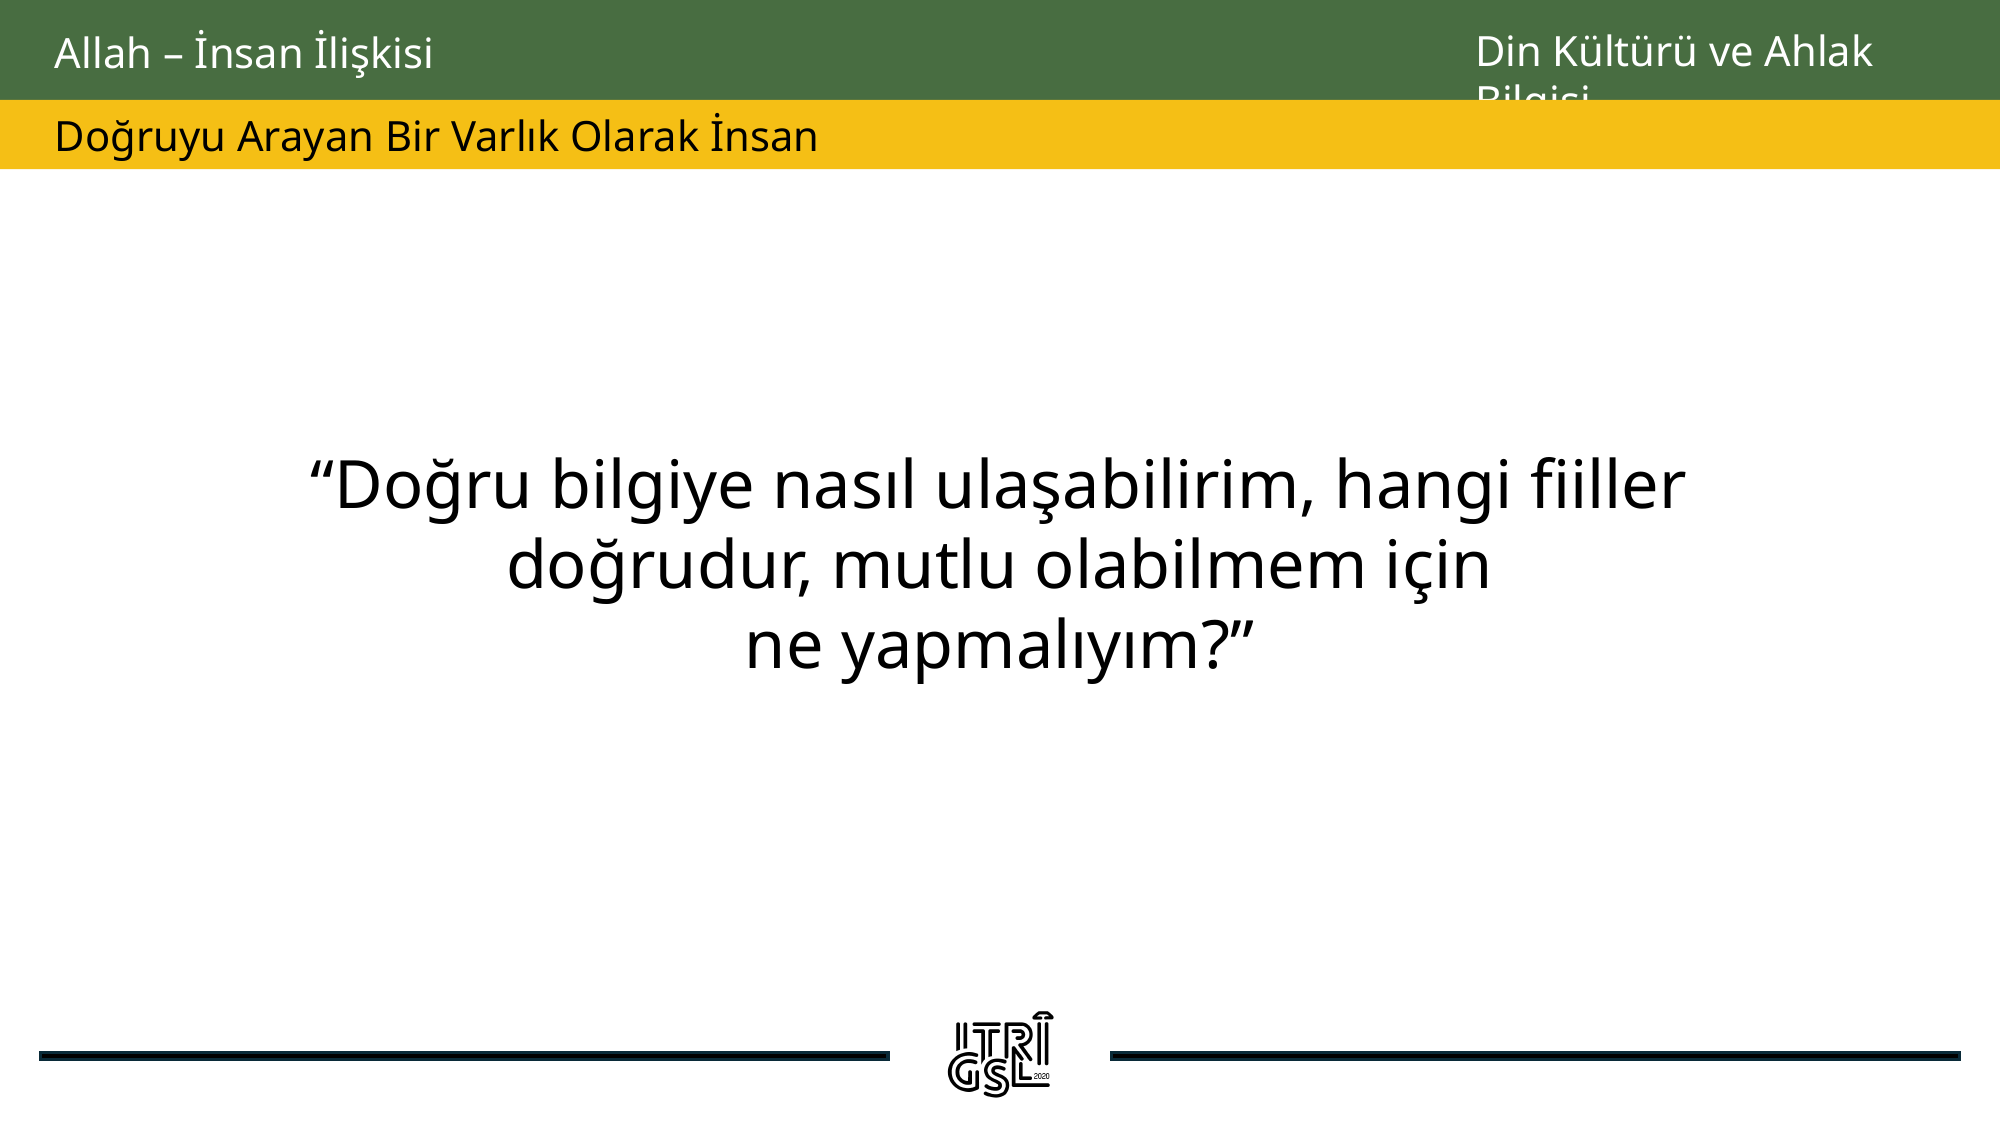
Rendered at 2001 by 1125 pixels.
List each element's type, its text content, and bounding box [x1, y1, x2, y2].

text_box Din Kültürü ve Ahlak Bilgisi [1460, 17, 2000, 98]
text_box [39, 1051, 890, 1061]
text_box “Doğru bilgiye nasıl ulaşabilirim, hangi fiiller doğrudur, mutlu olabilmem için ne yapmalıyım?” [281, 434, 1718, 690]
text_box [0, 0, 2000, 98]
text_box Allah – İnsan İlişkisi [40, 19, 458, 85]
picture [902, 957, 1098, 1125]
text_box [1110, 1051, 1961, 1061]
text_box Doğruyu Arayan Bir Varlık Olarak İnsan [40, 101, 915, 167]
text_box [0, 98, 2000, 171]
